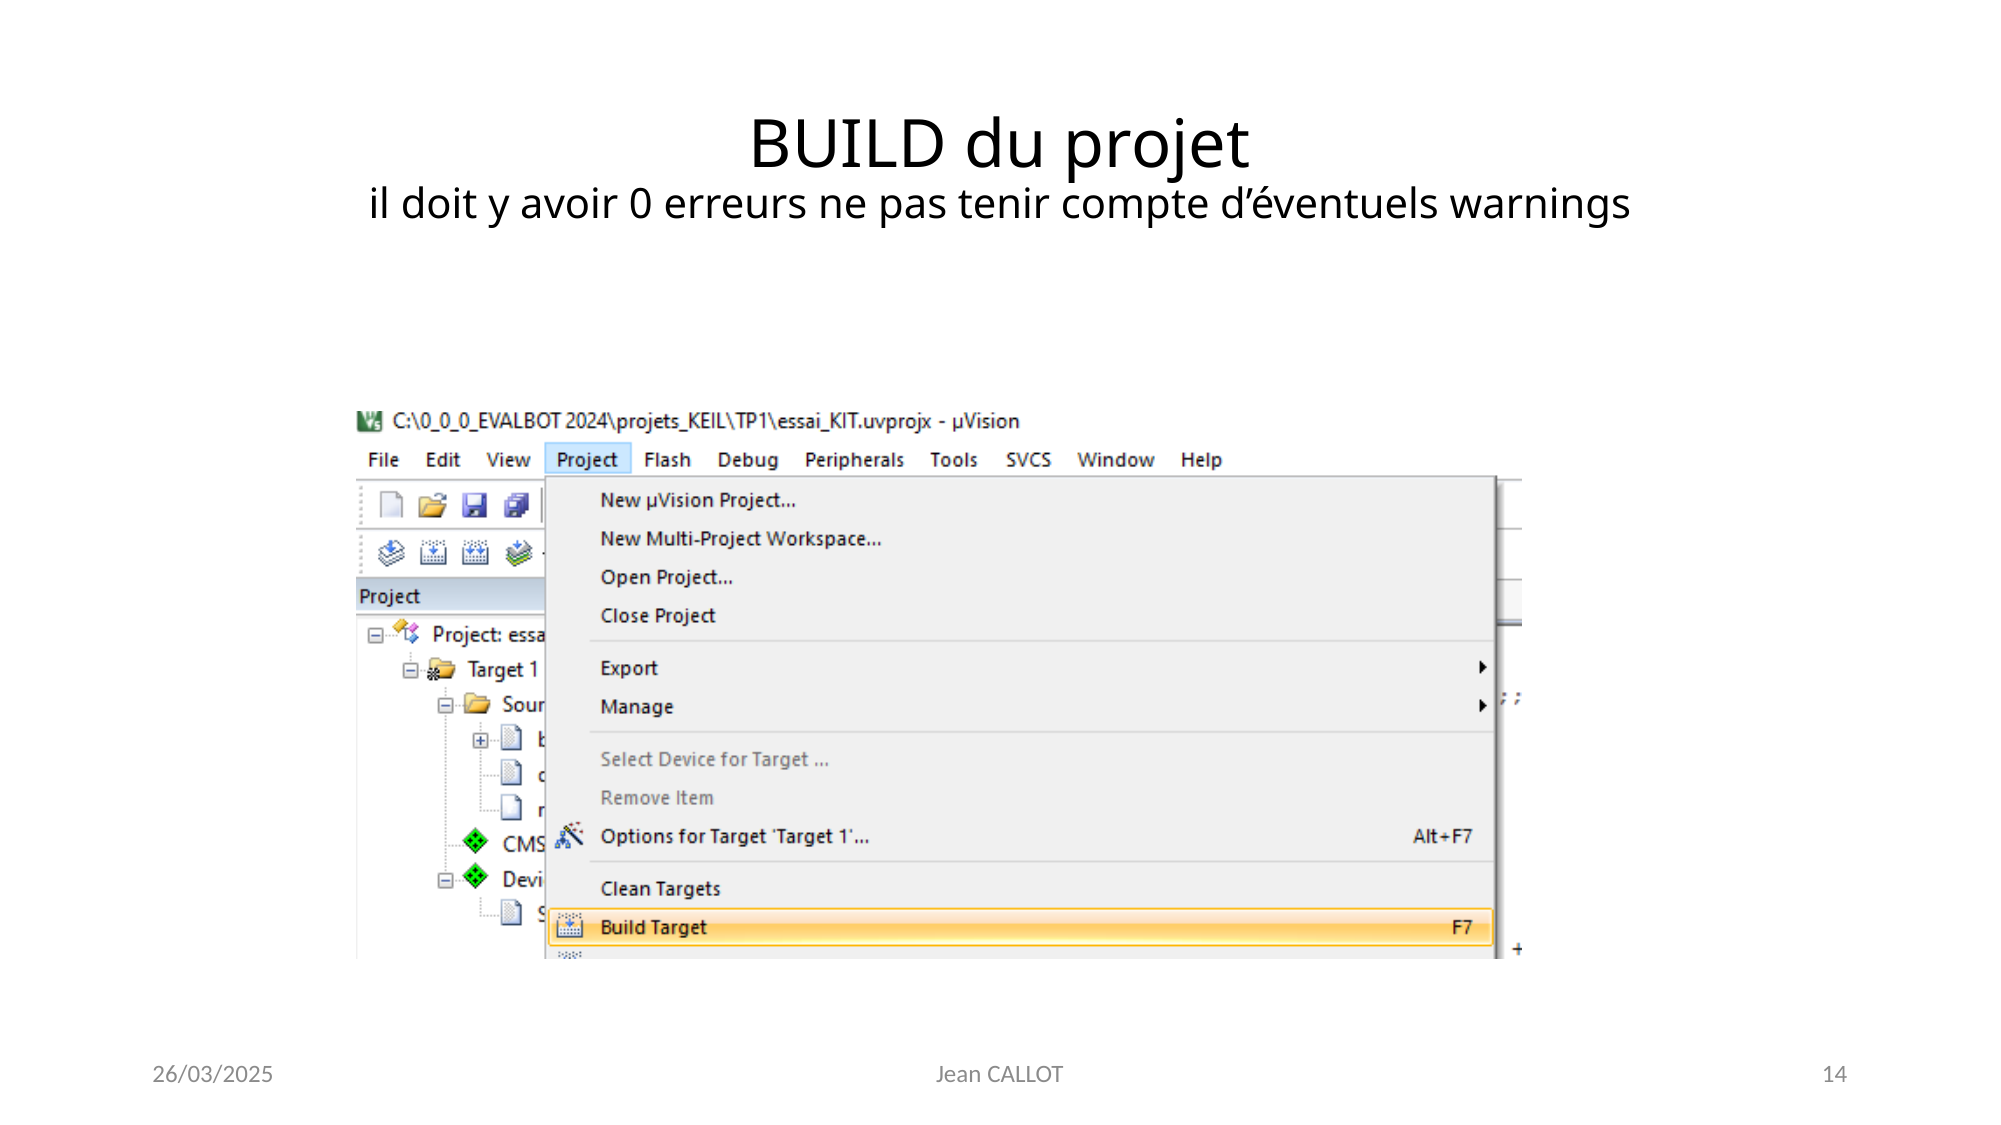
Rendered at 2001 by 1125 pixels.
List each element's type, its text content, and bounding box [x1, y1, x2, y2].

title BUILD du projet il doit y avoir 0 erreurs ne pas tenir compte d’éventuels warnings [137, 59, 1863, 278]
slide_number 14 [1412, 1042, 1863, 1103]
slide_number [137, 1042, 588, 1103]
footer Jean CALLOT [662, 1042, 1338, 1103]
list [356, 411, 1522, 959]
